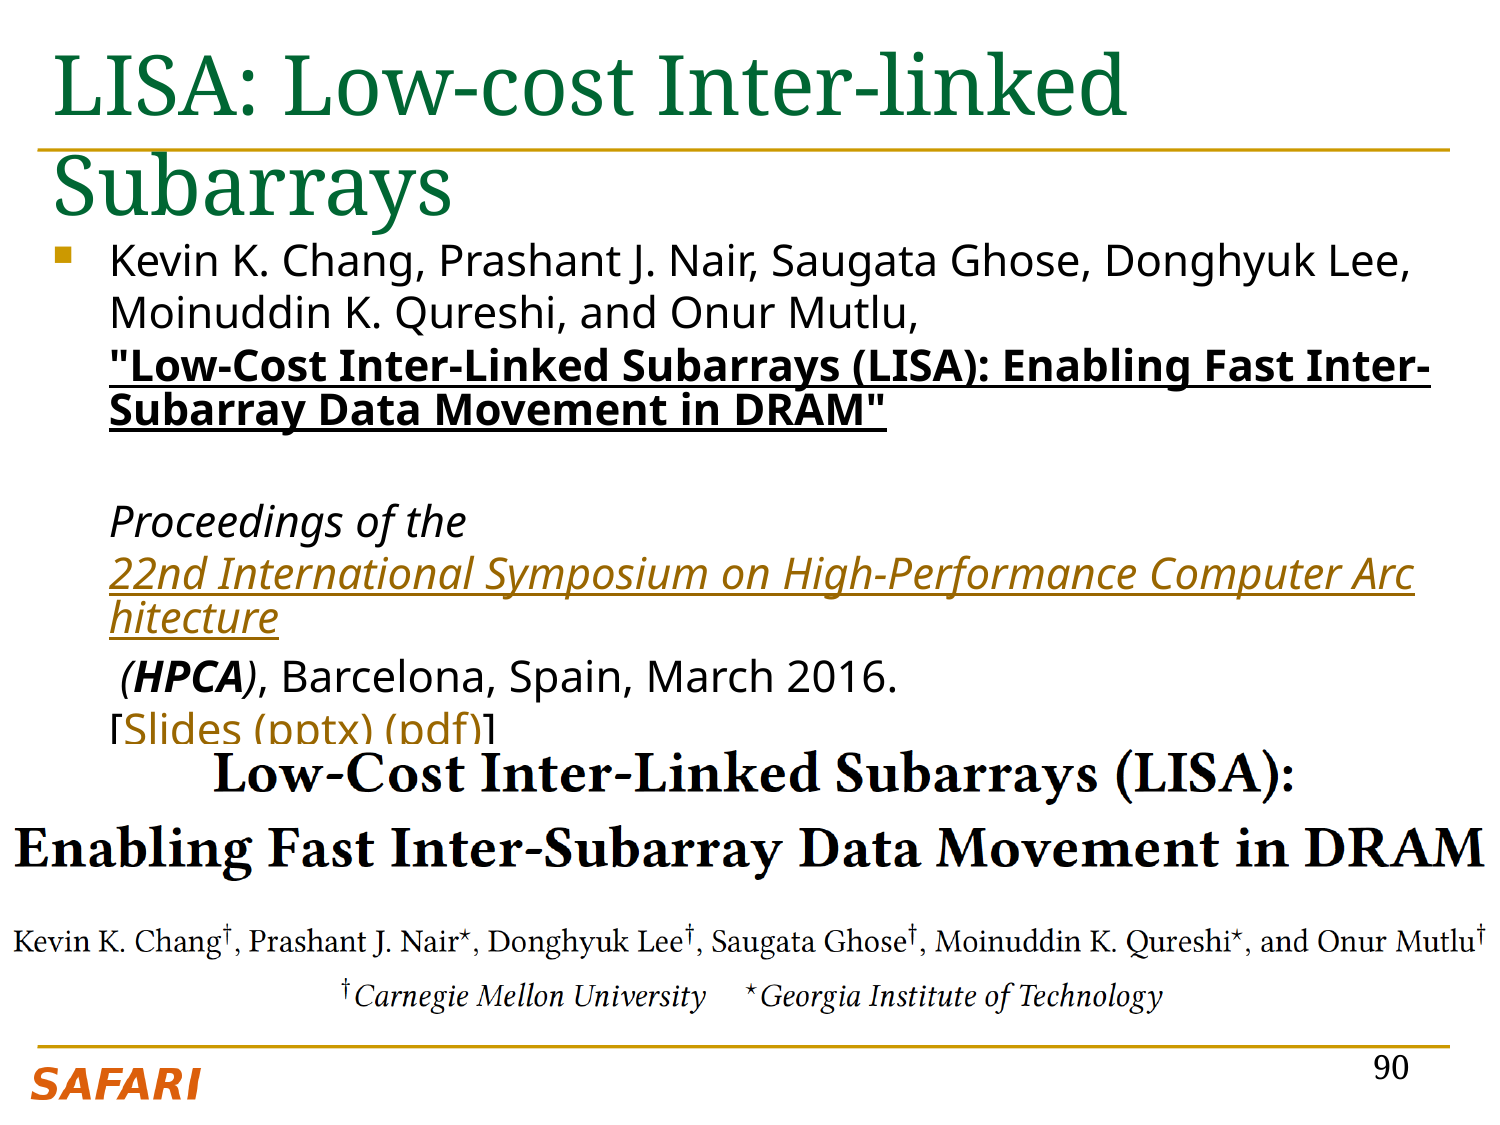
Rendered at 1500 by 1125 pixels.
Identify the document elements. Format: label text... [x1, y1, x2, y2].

picture [0, 743, 1500, 894]
title LISA: Low-cost Inter-linked Subarrays [37, 24, 1451, 201]
slide_number 90 [1074, 1032, 1426, 1100]
picture [29, 1058, 207, 1110]
list Kevin K. Chang, Prashant J. Nair, Saugata Ghose, Donghyuk Lee, Moinuddin K. Qureshi, and Onur Mutlu, "Low-Cost Inter-Linked Subarrays (LISA): Enabling Fast Inter-Subarray Data Movement in DRAM" Proceedings of the 22nd International Symposium on High-Performance Computer Architecture (HPCA), Barcelona, Spain, March 2016. [Slides (pptx) (pdf)] [Source Code] [37, 224, 1451, 742]
picture [0, 906, 1500, 1024]
